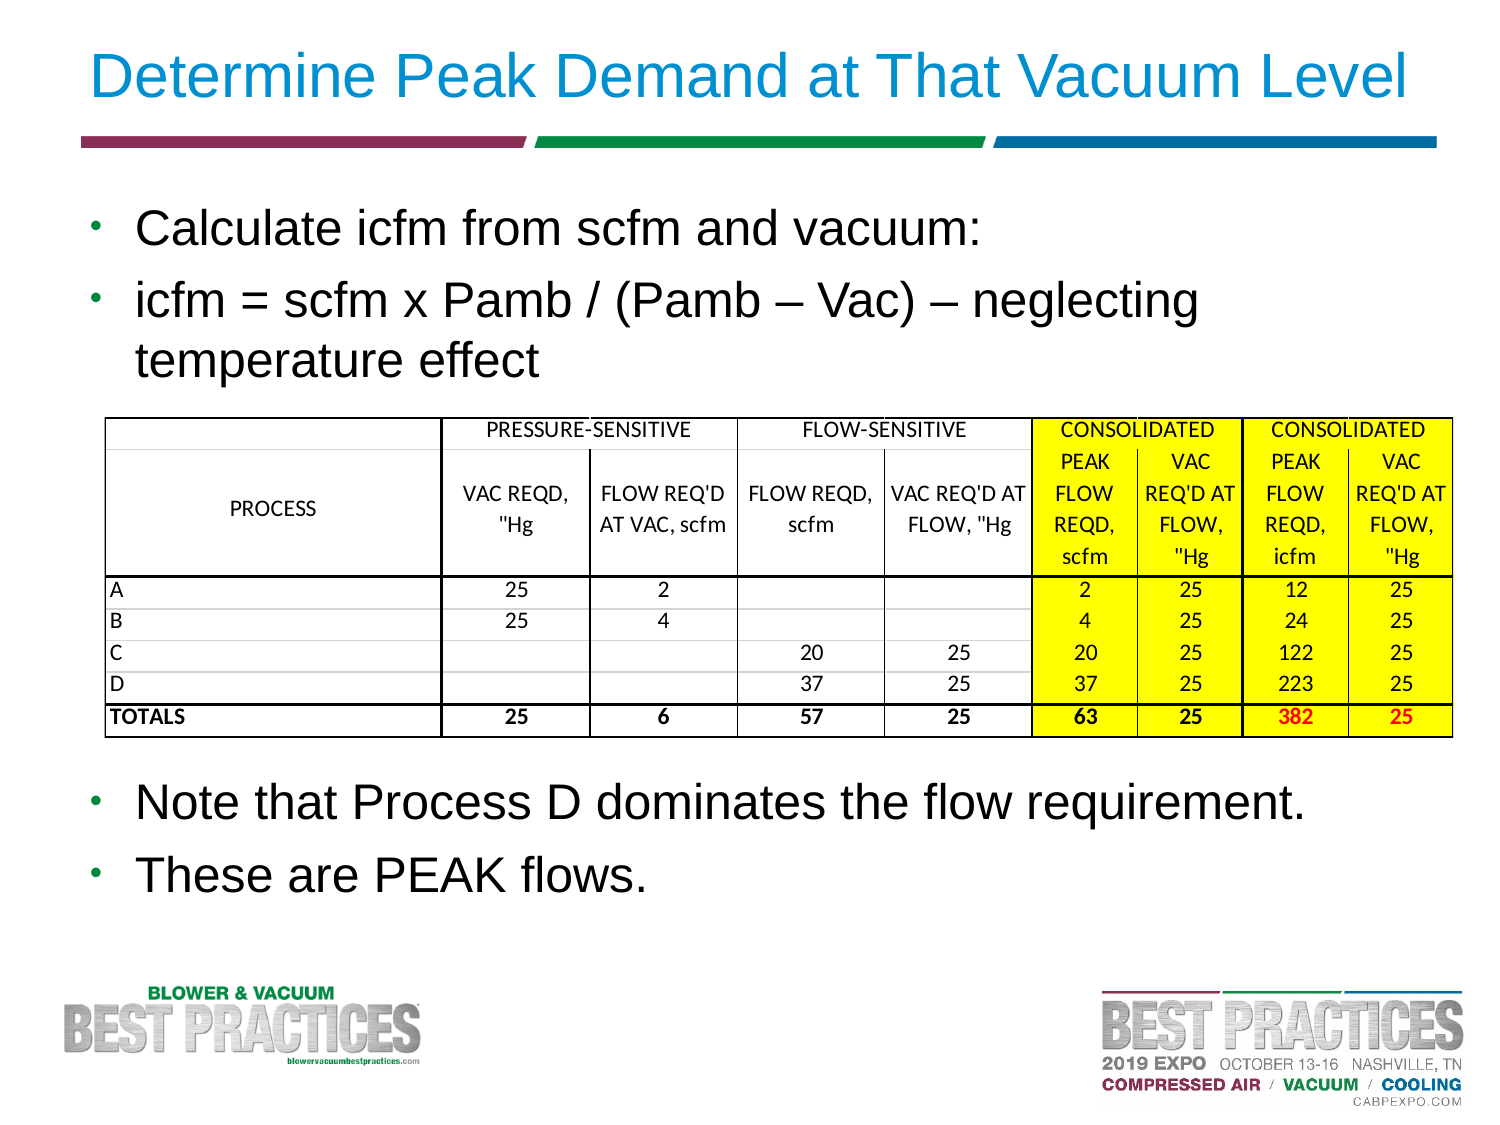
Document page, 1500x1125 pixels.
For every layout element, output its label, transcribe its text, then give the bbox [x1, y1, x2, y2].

title Determine Peak Demand at That Vacuum Level [75, 24, 1438, 118]
picture [62, 985, 422, 1068]
picture [1100, 985, 1465, 1110]
picture [104, 417, 1455, 739]
picture [75, 117, 1450, 163]
text_box Note that Process D dominates the flow requirement. These are PEAK flows. [74, 762, 1409, 963]
list Calculate icfm from scfm and vacuum: icfm = scfm x Pamb / (Pamb – Vac) – neglecting temperature effect [75, 187, 1400, 463]
